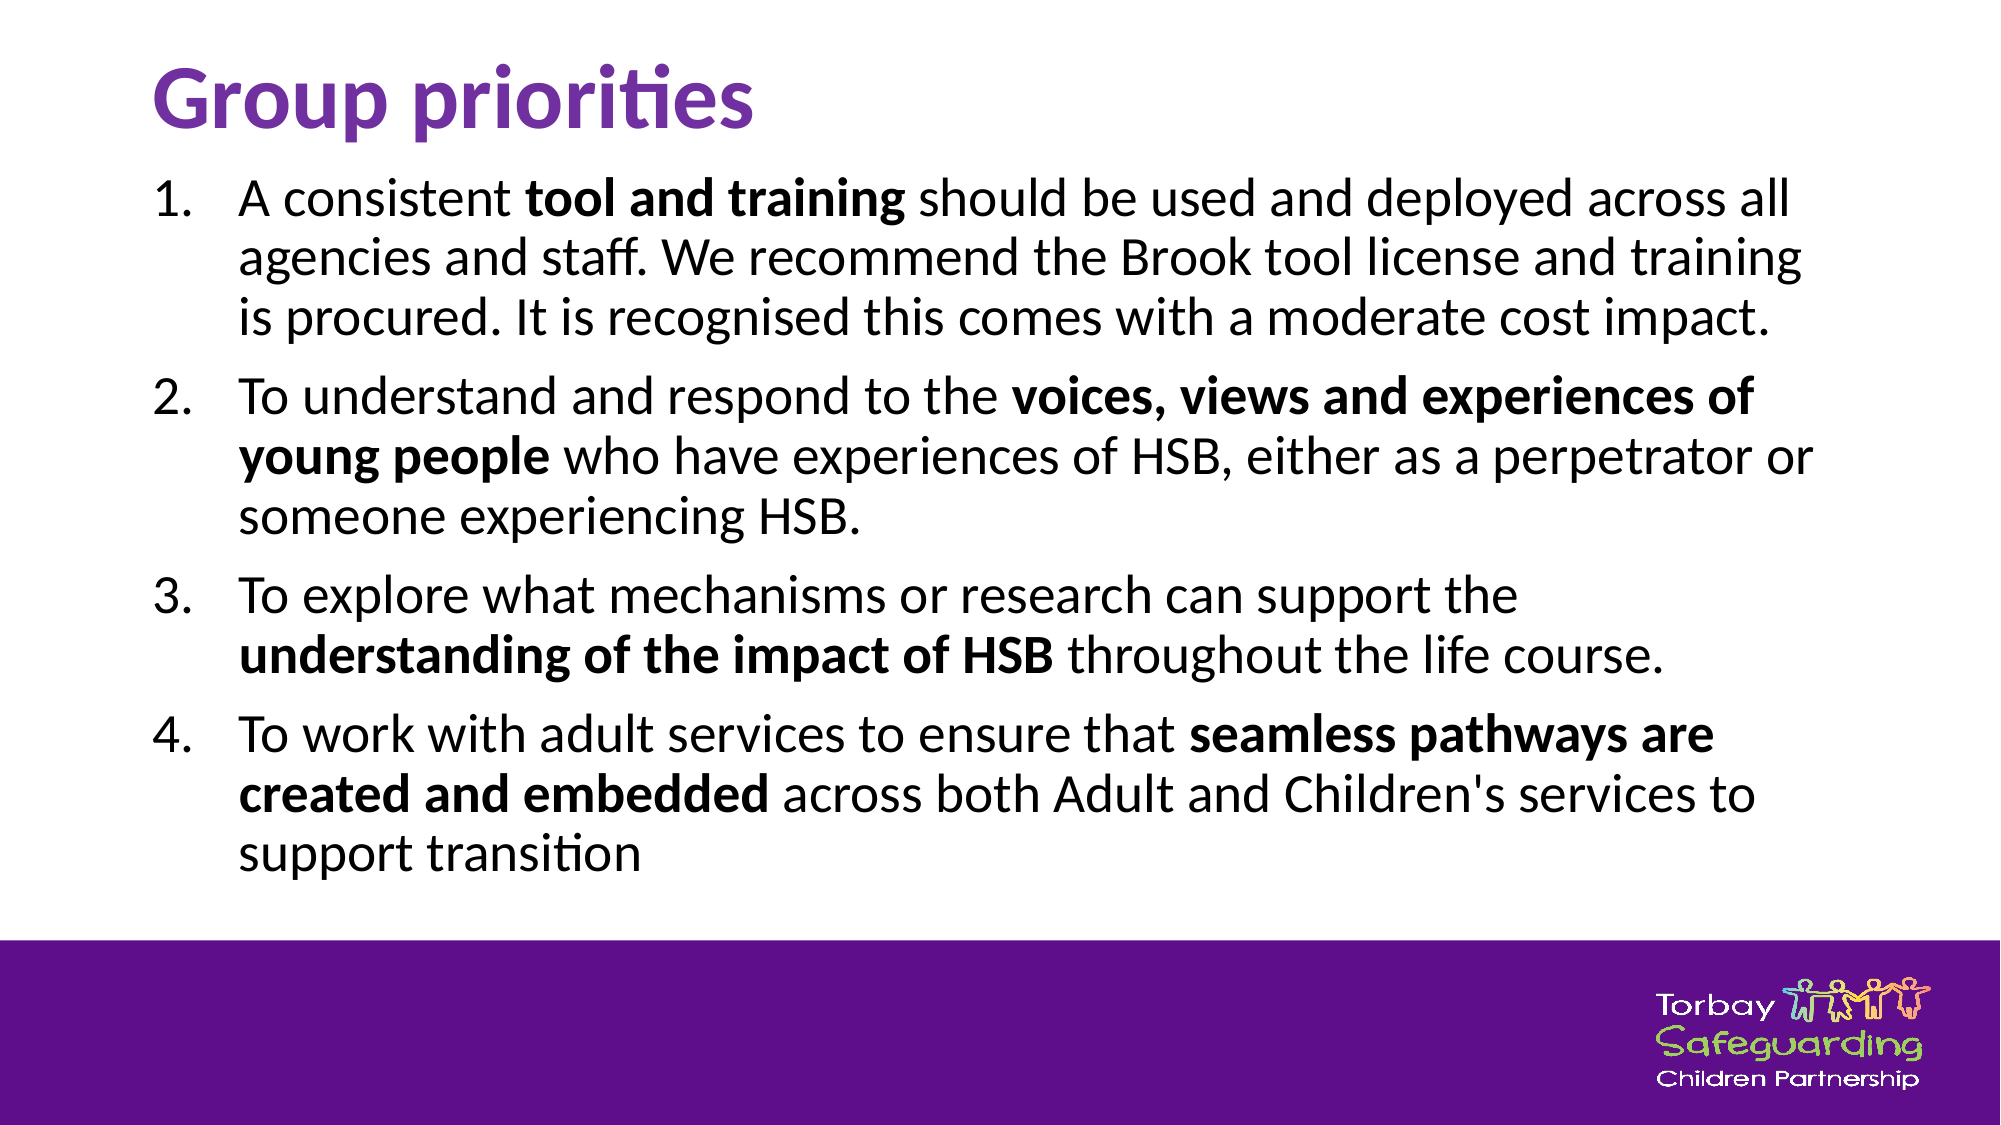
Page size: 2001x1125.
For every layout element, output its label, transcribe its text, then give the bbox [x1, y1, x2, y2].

text_box A consistent tool and training should be used and deployed across all agencies and staff. We recommend the Brook tool license and training is procured. It is recognised this comes with a moderate cost impact. To understand and respond to the voices, views and experiences of young people who have experiences of HSB, either as a perpetrator or someone experiencing HSB. To explore what mechanisms or research can support the understanding of the impact of HSB throughout the life course. To work with adult services to ensure that seamless pathways are created and embedded across both Adult and Children's services to support transition [137, 160, 1863, 905]
picture [1629, 952, 1955, 1125]
text_box Group priorities [137, 19, 1863, 160]
